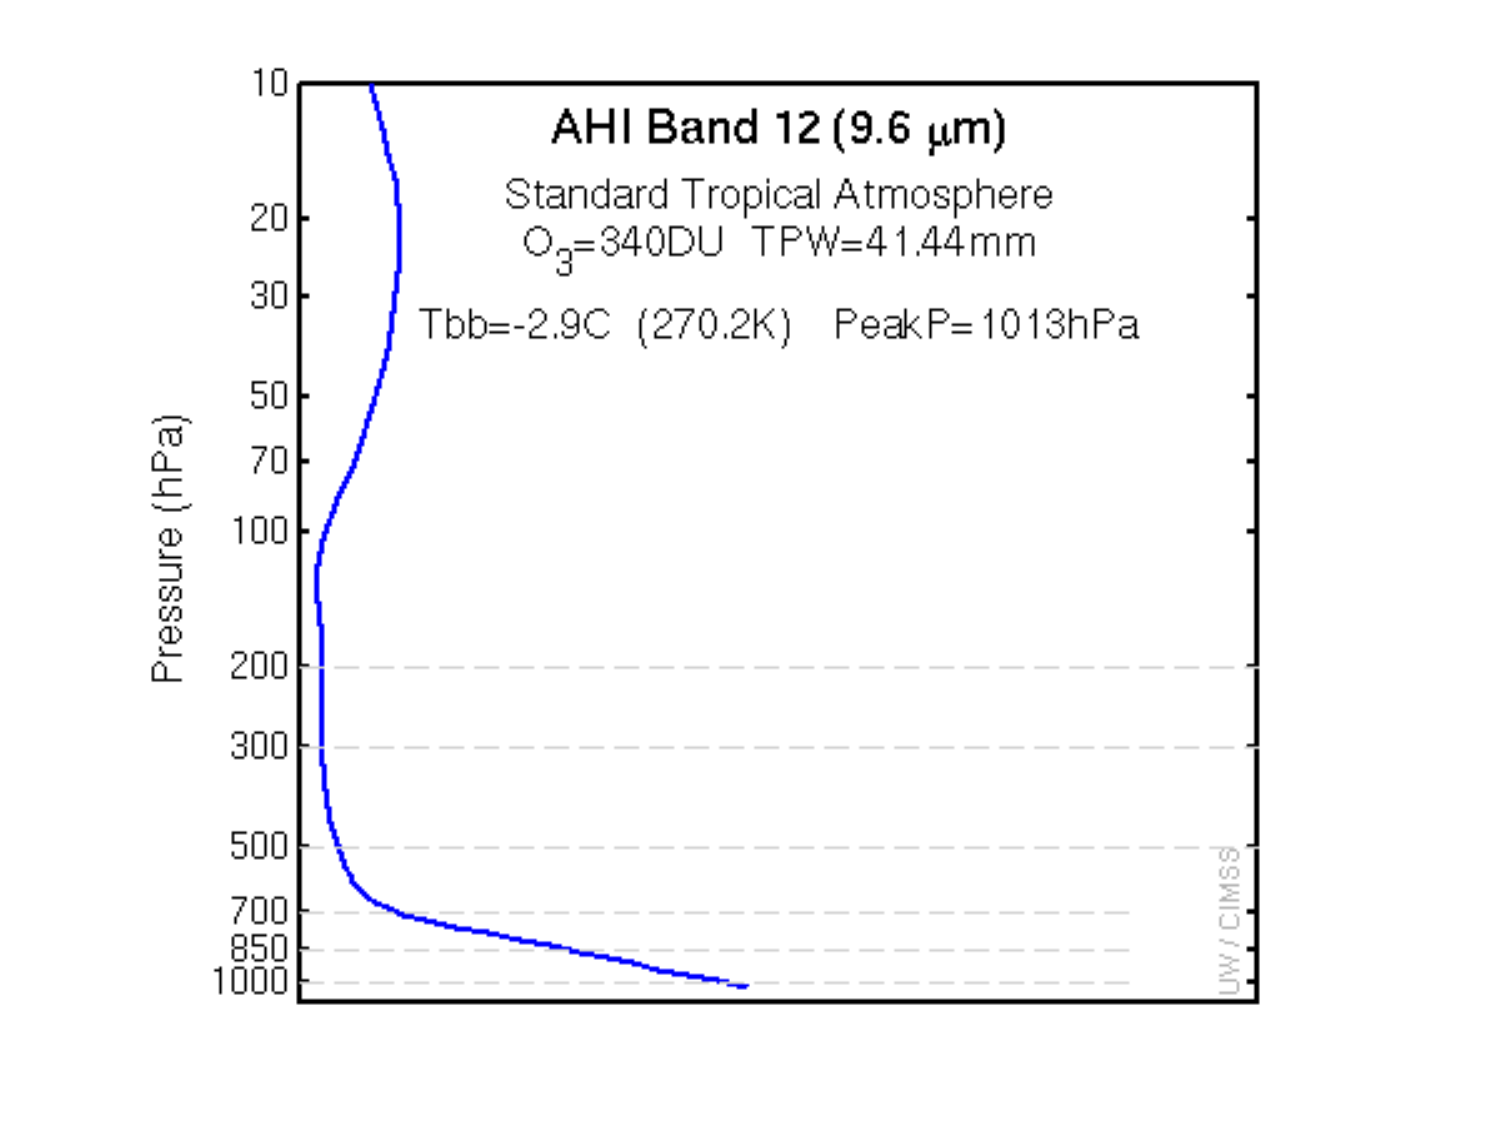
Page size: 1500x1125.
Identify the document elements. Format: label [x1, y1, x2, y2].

picture [124, 0, 1376, 1125]
